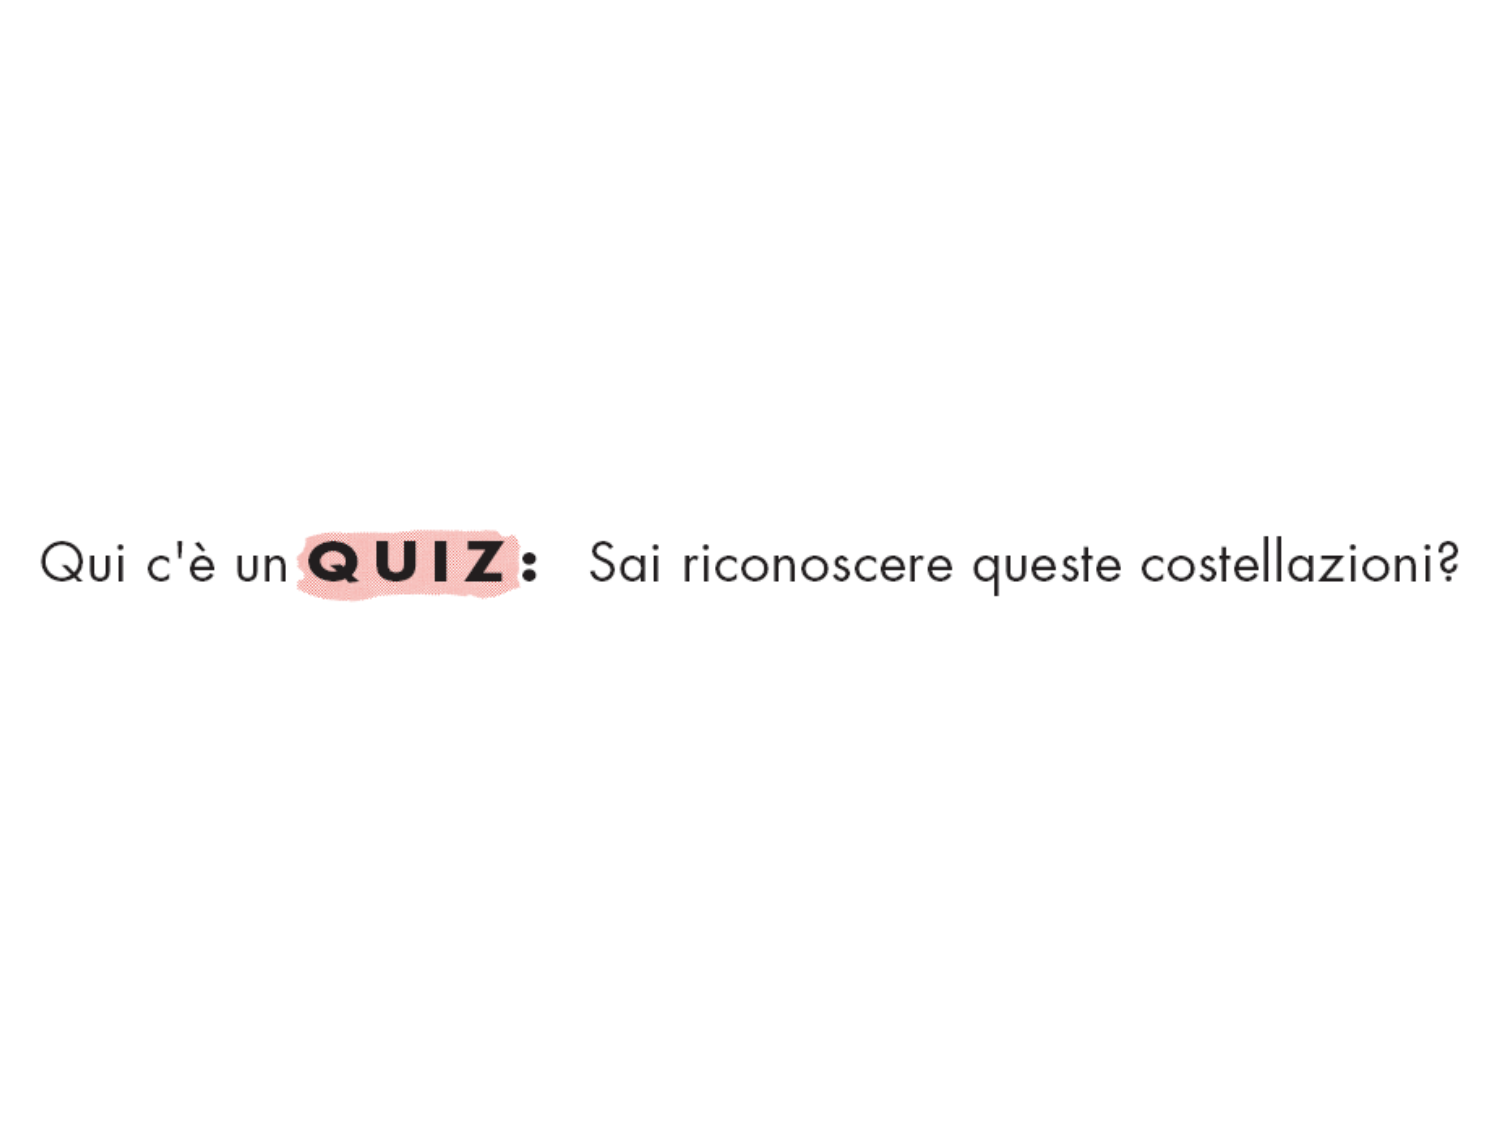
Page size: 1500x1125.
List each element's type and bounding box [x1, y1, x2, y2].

picture [20, 509, 1480, 618]
